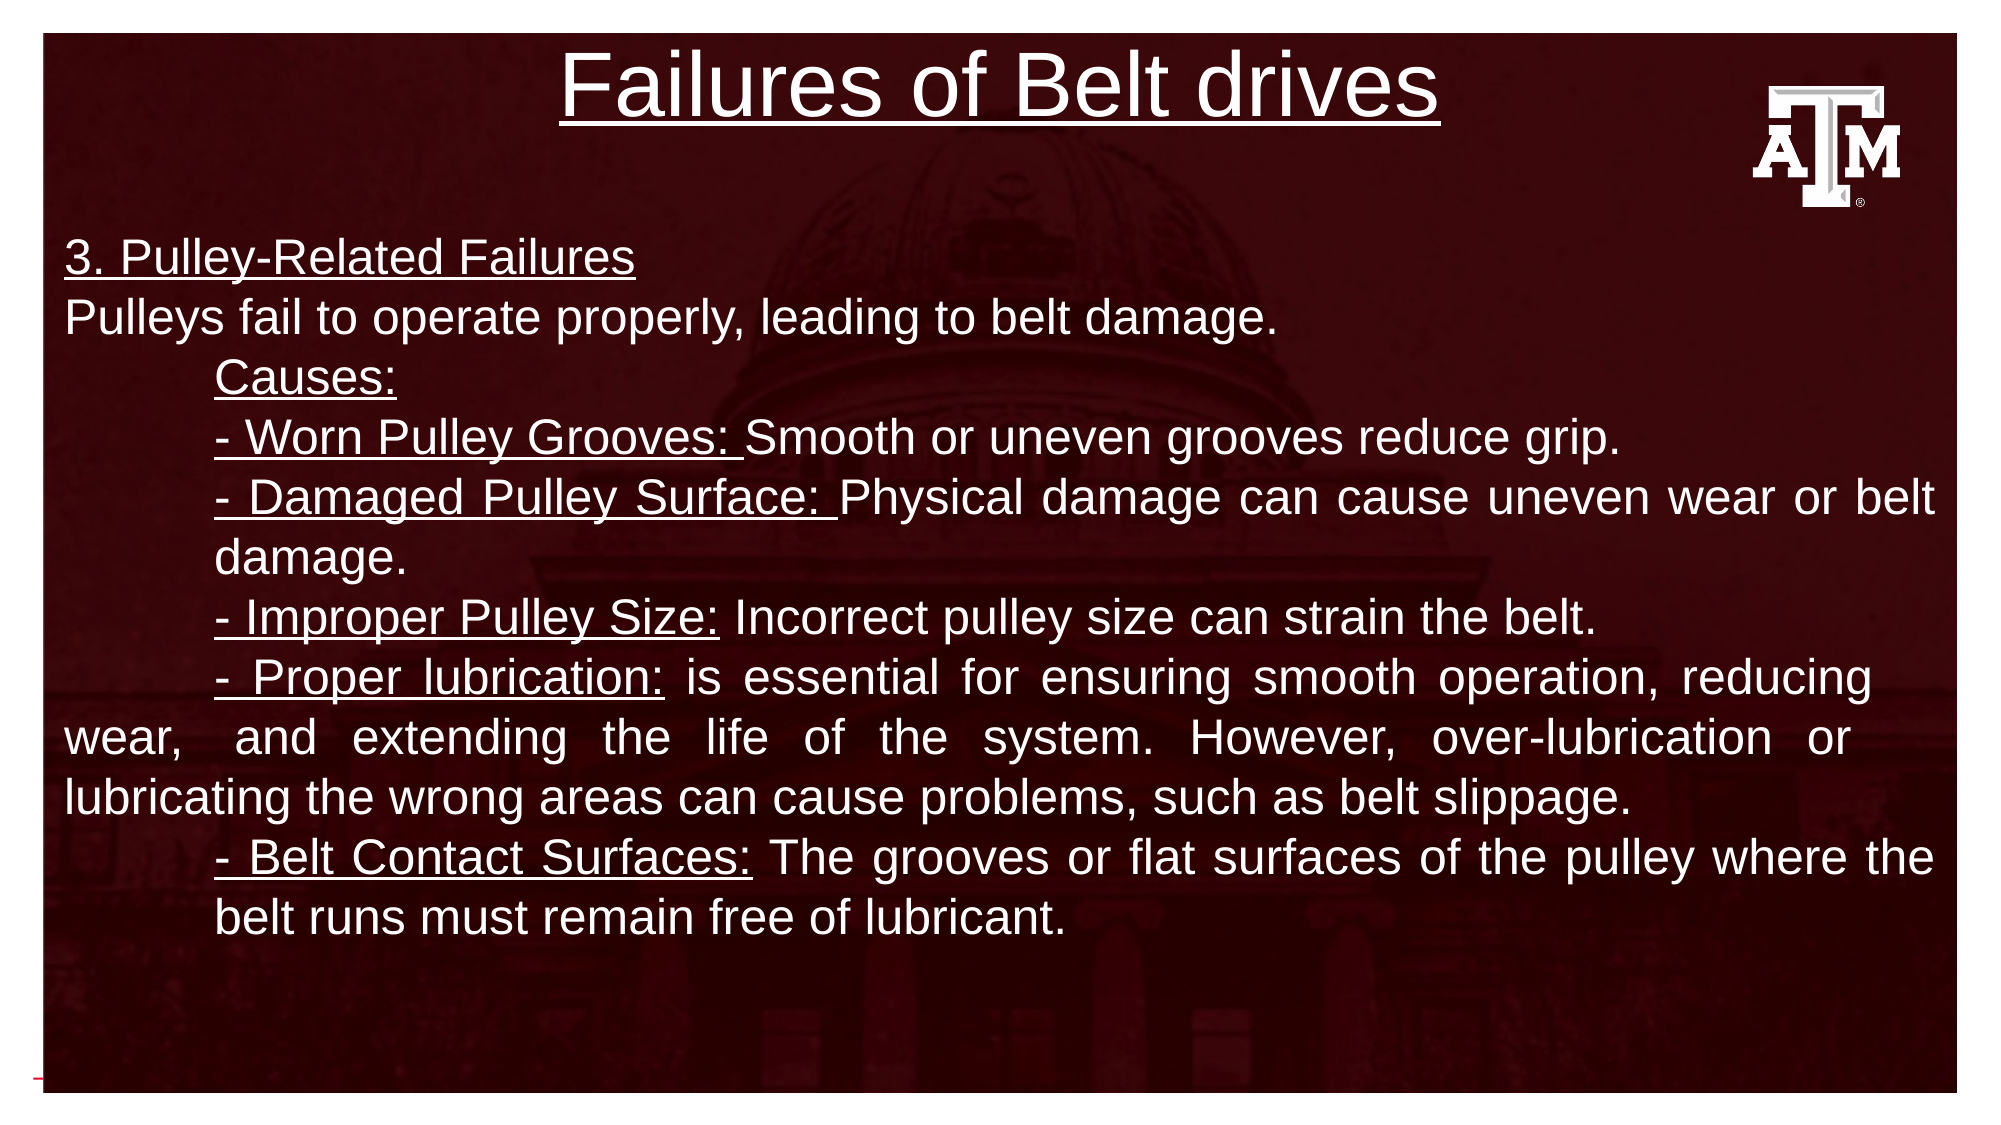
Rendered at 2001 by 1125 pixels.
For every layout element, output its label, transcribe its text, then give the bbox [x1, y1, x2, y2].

picture [43, 33, 1957, 1093]
text_box Failures of Belt drives [246, 29, 1754, 217]
picture [1777, 144, 1783, 151]
text_box 3. Pulley-Related Failures Pulleys fail to operate properly, leading to belt damage. Causes: - Worn Pulley Grooves: Smooth or uneven grooves reduce grip. - Damaged Pulley Surface: Physical damage can cause uneven wear or belt damage. - Improper Pulley Size: Incorrect pulley size can strain the belt. - Proper lubrication: is essential for ensuring smooth operation, reducing wear, and extending the life of the system. However, over-lubrication or lubricating the wrong areas can cause problems, such as belt slippage. - Belt Contact Surfaces: The grooves or flat surfaces of the pulley where the belt runs must remain free of lubricant. [49, 217, 1951, 952]
